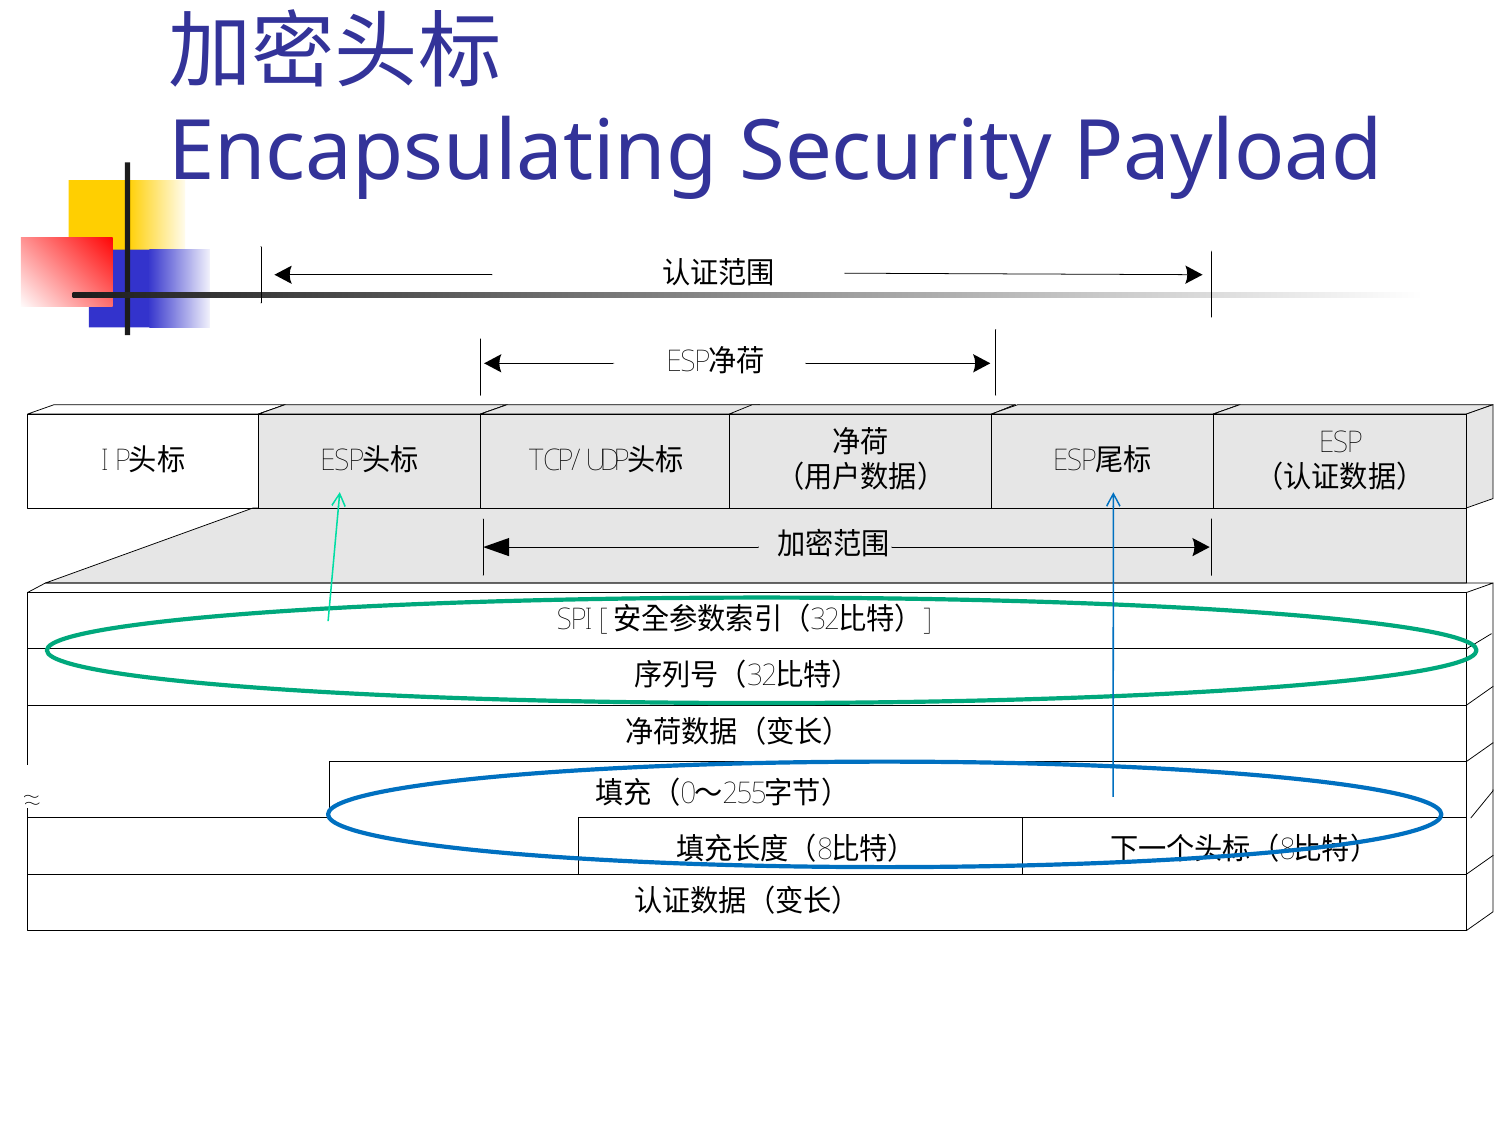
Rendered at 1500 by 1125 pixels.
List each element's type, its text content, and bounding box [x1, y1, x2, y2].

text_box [269, 550, 399, 563]
title 加密头标 Encapsulating Security Payload [153, 54, 1500, 205]
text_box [0, 231, 1500, 937]
